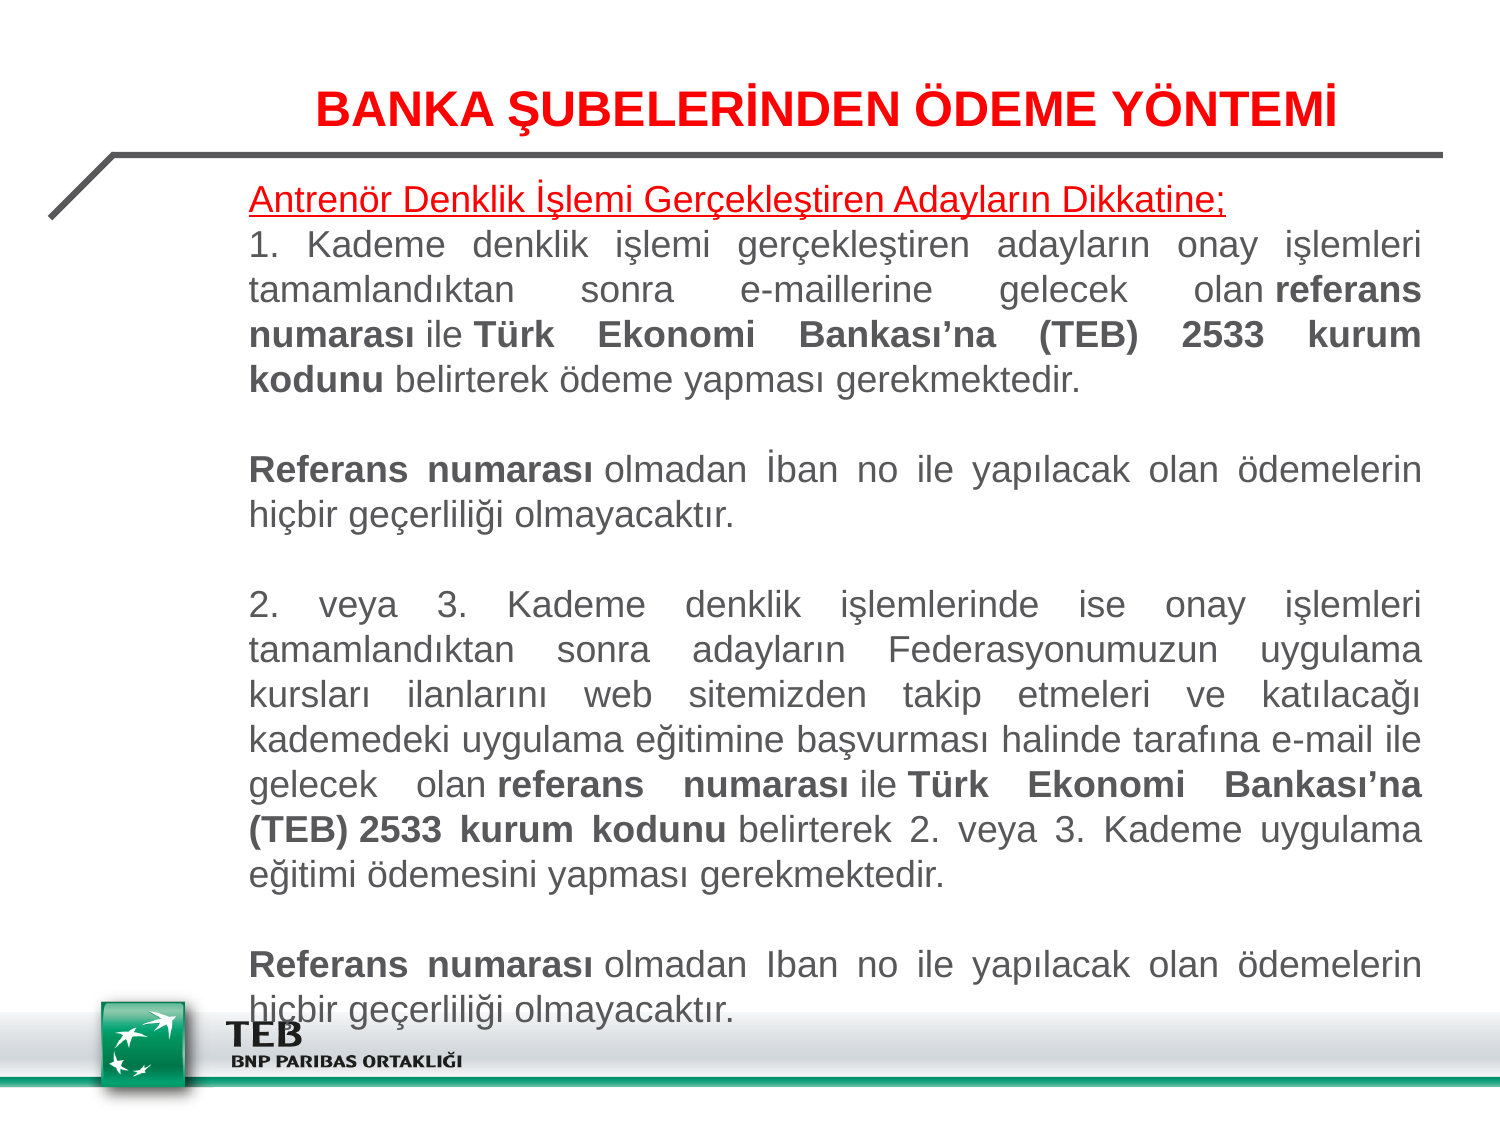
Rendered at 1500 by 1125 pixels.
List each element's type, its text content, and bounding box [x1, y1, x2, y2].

title BANKA ŞUBELERİNDEN ÖDEME YÖNTEMİ [259, 60, 1443, 153]
picture [0, 986, 1500, 1114]
text_box Antrenör Denklik İşlemi Gerçekleştiren Adayların Dikkatine; 1. Kademe denklik işlemi gerçekleştiren adayların onay işlemleri tamamlandıktan sonra e-maillerine gelecek olan referans numarası ile Türk Ekonomi Bankası’na (TEB) 2533 kurum kodunu belirterek ödeme yapması gerekmektedir. Referans numarası olmadan İban no ile yapılacak olan ödemelerin hiçbir geçerliliği olmayacaktır. 2. veya 3. Kademe denklik işlemlerinde ise onay işlemleri tamamlandıktan sonra adayların Federasyonumuzun uygulama kursları ilanlarını web sitemizden takip etmeleri ve katılacağı kademedeki uygulama eğitimine başvurması halinde tarafına e-mail ile gelecek olan referans numarası ile Türk Ekonomi Bankası’na (TEB) 2533 kurum kodunu belirterek 2. veya 3. Kademe uygulama eğitimi ödemesini yapması gerekmektedir. Referans numarası olmadan Iban no ile yapılacak olan ödemelerin hiçbir geçerliliği olmayacaktır. [233, 167, 1437, 1038]
